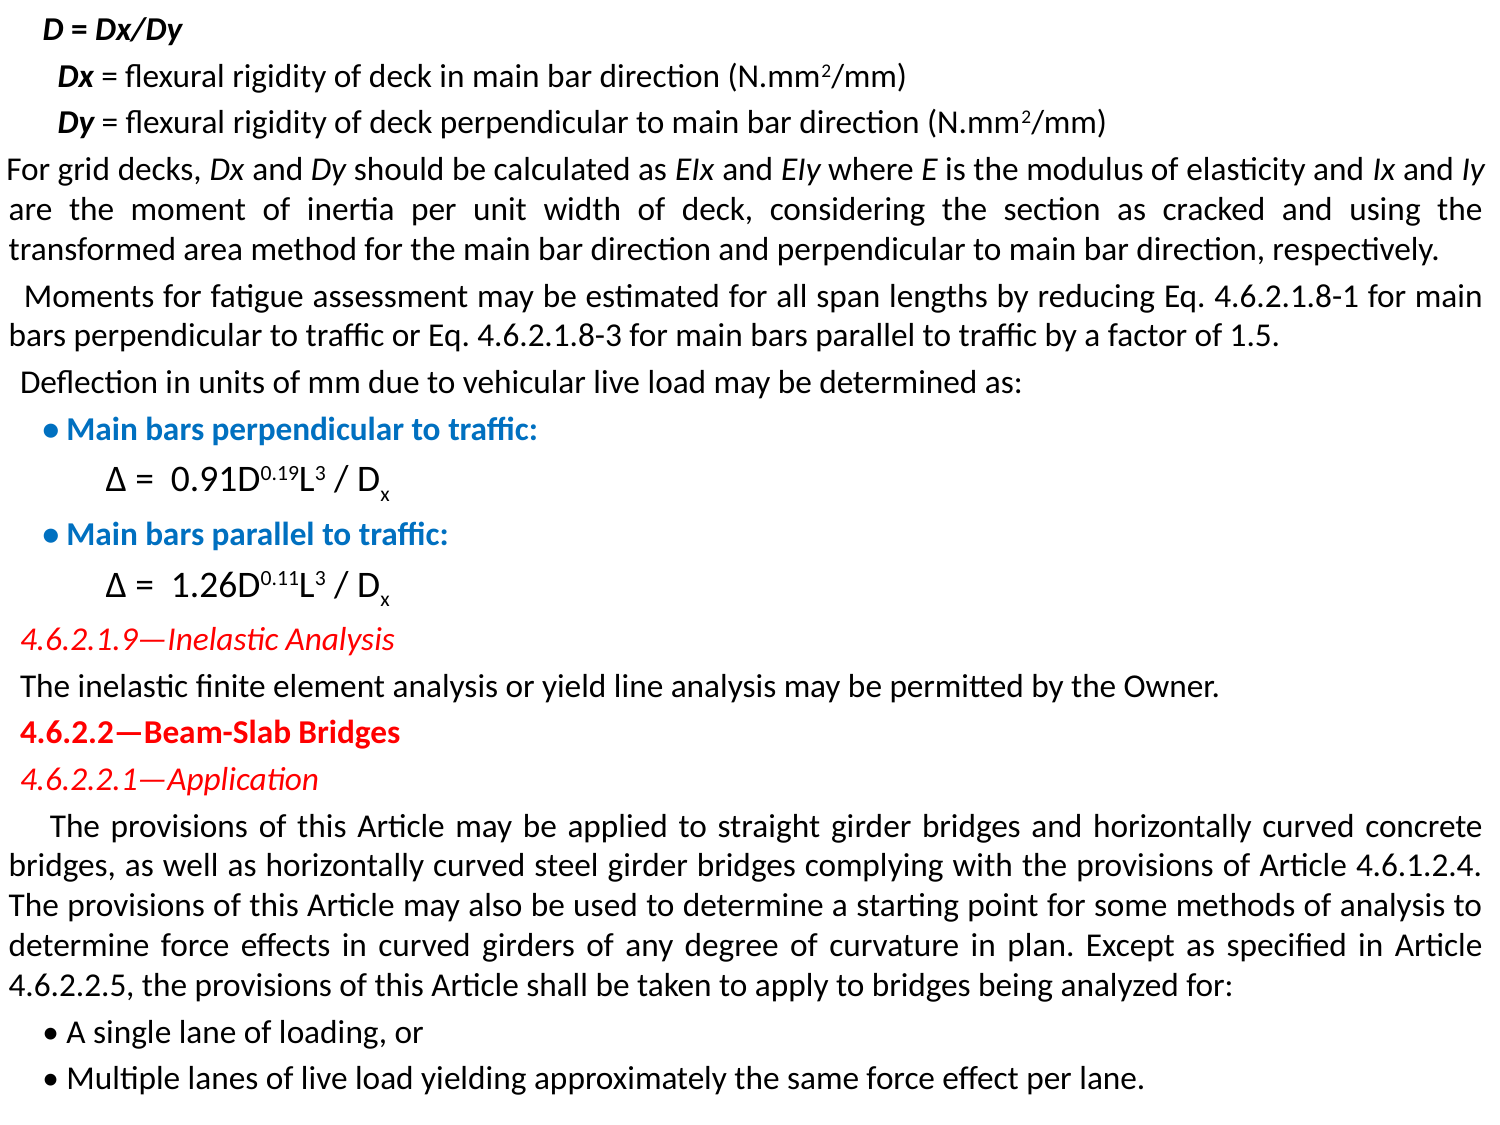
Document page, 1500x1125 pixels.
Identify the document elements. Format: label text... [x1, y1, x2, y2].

list D = Dx/Dy Dx = flexural rigidity of deck in main bar direction (N.mm2/mm) Dy = flexural rigidity of deck perpendicular to main bar direction (N.mm2/mm) For grid decks, Dx and Dy should be calculated as EIx and EIy where E is the modulus of elasticity and Ix and Iy are the moment of inertia per unit width of deck, considering the section as cracked and using the transformed area method for the main bar direction and perpendicular to main bar direction, respectively. Moments for fatigue assessment may be estimated for all span lengths by reducing Eq. 4.6.2.1.8-1 for main bars perpendicular to traffic or Eq. 4.6.2.1.8-3 for main bars parallel to traffic by a factor of 1.5. Deflection in units of mm due to vehicular live load may be determined as: • Main bars perpendicular to traffic: Δ = 0.91D0.19L3 / Dx • Main bars parallel to traffic: Δ = 1.26D0.11L3 / Dx 4.6.2.1.9—Inelastic Analysis The inelastic finite element analysis or yield line analysis may be permitted by the Owner. 4.6.2.2—Beam-Slab Bridges 4.6.2.2.1—Application The provisions of this Article may be applied to straight girder bridges and horizontally curved concrete bridges, as well as horizontally curved steel girder bridges complying with the provisions of Article 4.6.1.2.4. The provisions of this Article may also be used to determine a starting point for some methods of analysis to determine force effects in curved girders of any degree of curvature in plan. Except as specified in Article 4.6.2.2.5, the provisions of this Article shall be taken to apply to bridges being analyzed for: • A single lane of loading, or • Multiple lanes of live load yielding approximately the same force effect per lane. [0, 0, 1500, 1125]
